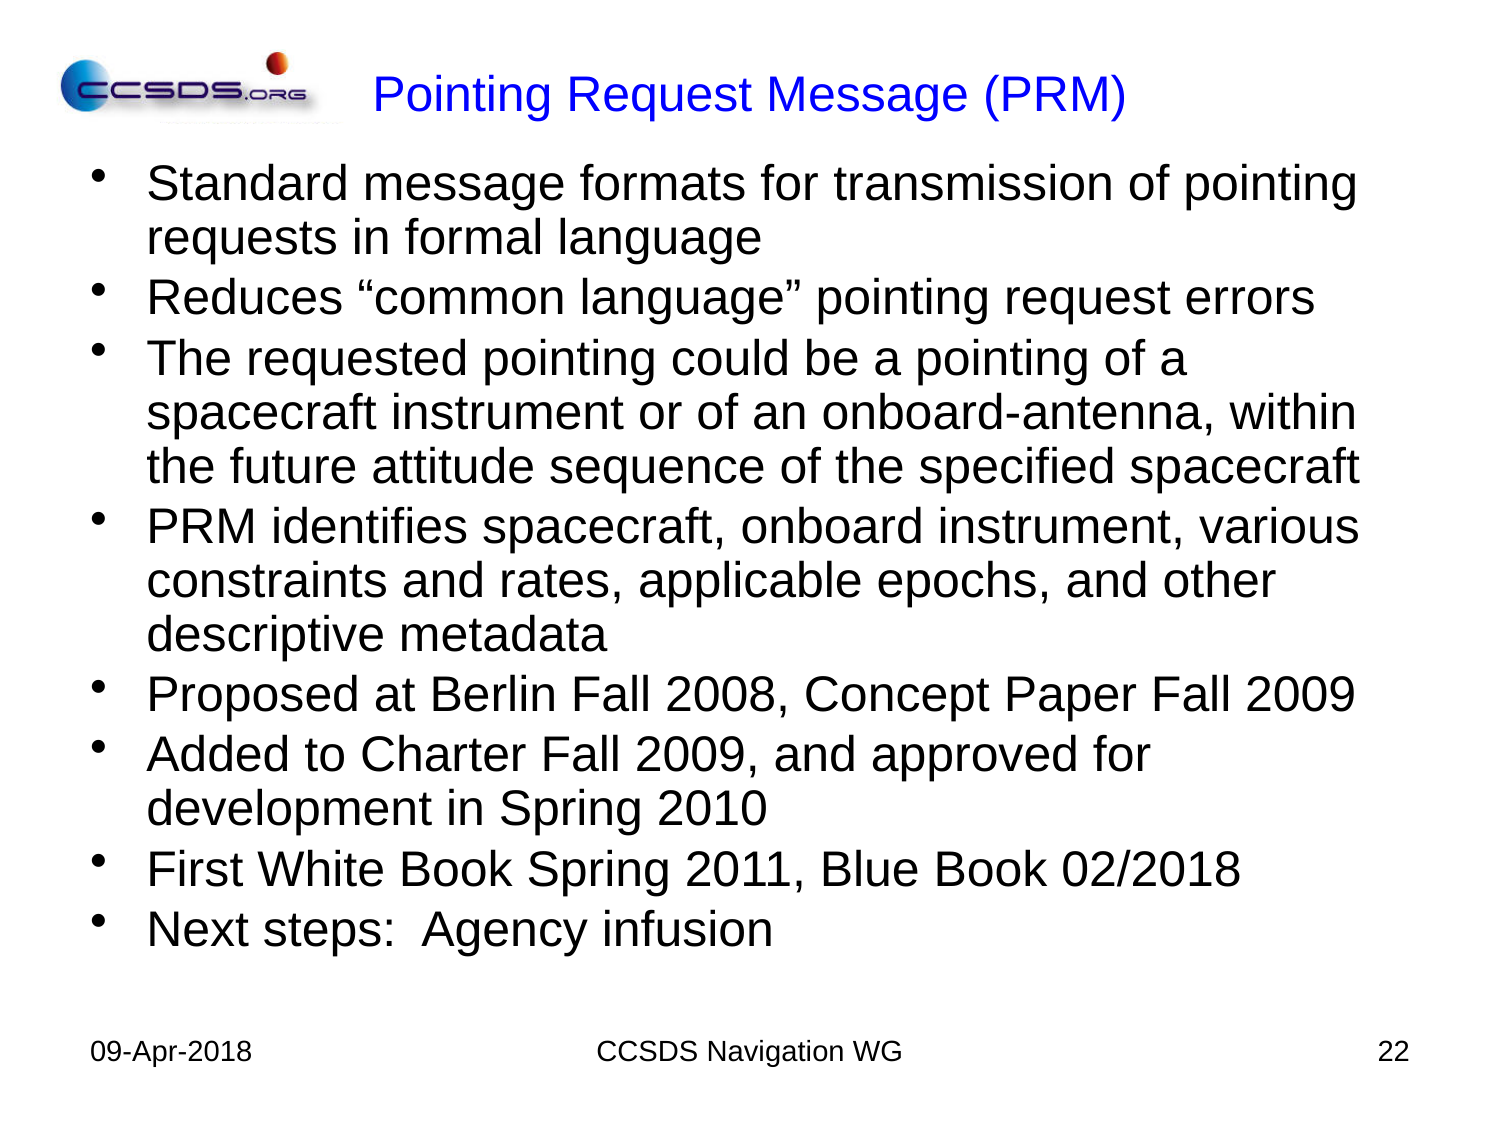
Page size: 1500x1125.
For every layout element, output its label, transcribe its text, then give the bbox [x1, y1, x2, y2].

slide_number 22 [1074, 1024, 1426, 1103]
title Pointing Request Message (PRM) [75, 45, 1425, 138]
picture [24, 49, 75, 124]
footer CCSDS Navigation WG [512, 1024, 988, 1103]
slide_number 09-Apr-2018 [74, 1024, 426, 1103]
list Standard message formats for transmission of pointing requests in formal language Reduces “common language” pointing request errors The requested pointing could be a pointing of a spacecraft instrument or of an onboard-antenna, within the future attitude sequence of the specified spacecraft PRM identifies spacecraft, onboard instrument, various constraints and rates, applicable epochs, and other descriptive metadata Proposed at Berlin Fall 2008, Concept Paper Fall 2009 Added to Charter Fall 2009, and approved for development in Spring 2010 First White Book Spring 2011, Blue Book 02/2018 Next steps: Agency infusion [75, 149, 1425, 1005]
